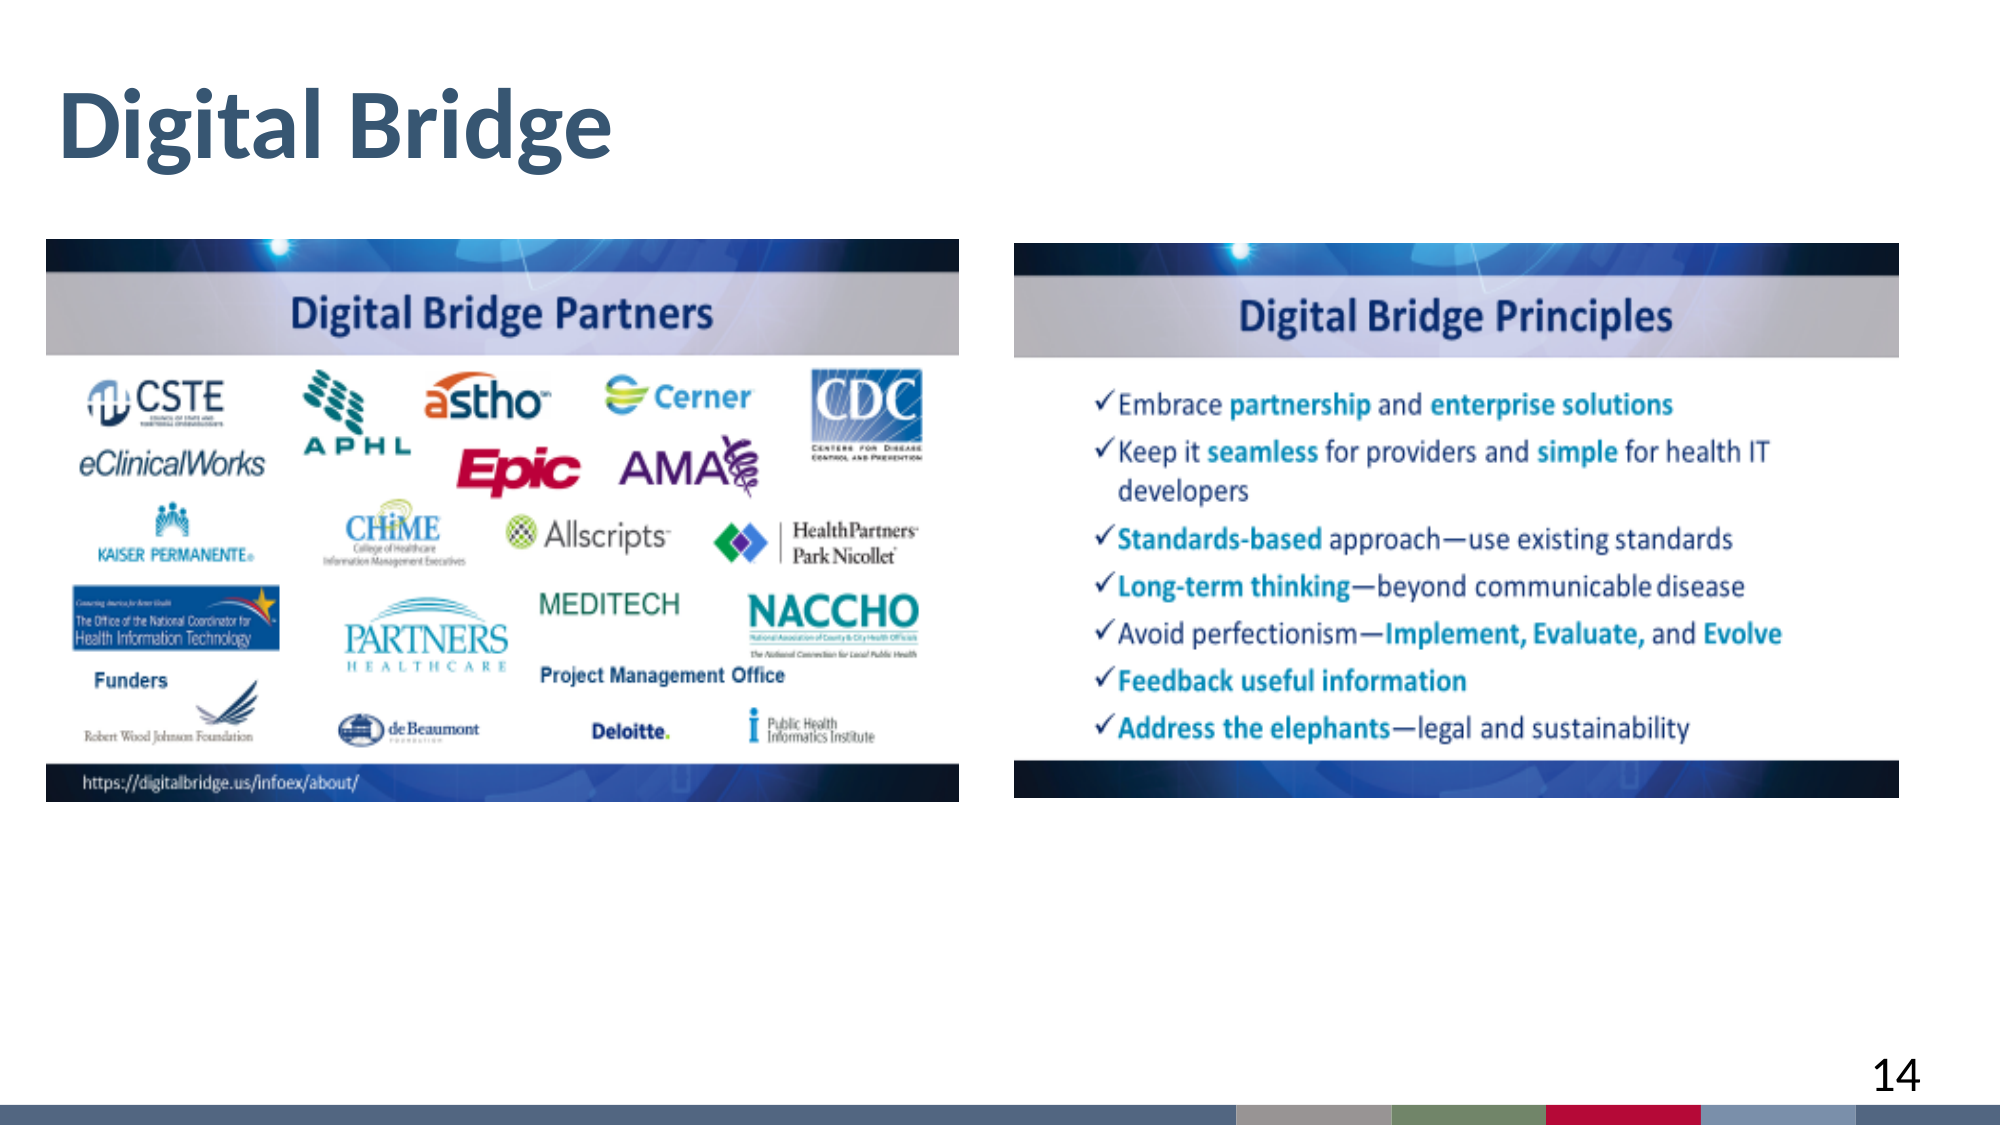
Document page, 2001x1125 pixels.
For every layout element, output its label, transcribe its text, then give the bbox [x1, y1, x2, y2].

picture [46, 239, 959, 802]
text_box Digital Bridge [43, 51, 1844, 239]
picture [1014, 243, 1899, 798]
